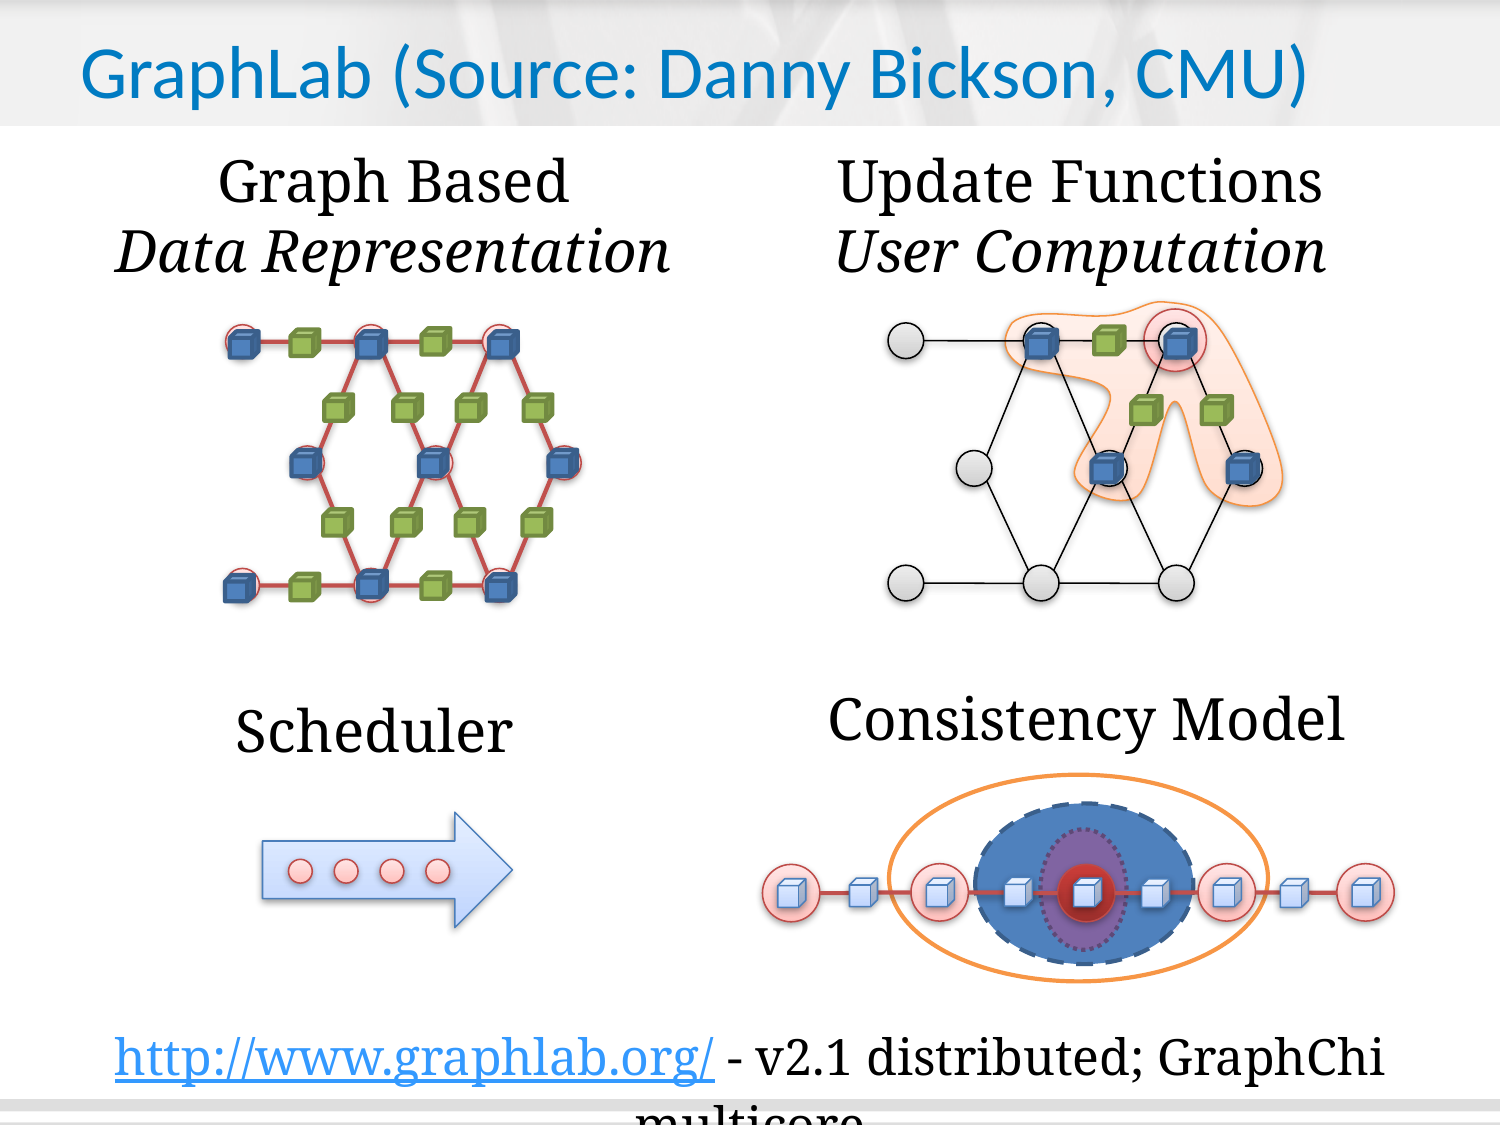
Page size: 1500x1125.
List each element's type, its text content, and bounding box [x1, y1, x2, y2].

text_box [762, 674, 1395, 982]
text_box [808, 136, 1353, 602]
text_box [99, 136, 688, 603]
title GraphLab (Source: Danny Bickson, CMU) [64, 0, 1436, 121]
text_box http://www.graphlab.org/ - v2.1 distributed; GraphChi multicore [0, 1018, 1500, 1125]
picture [0, 0, 1500, 126]
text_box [212, 687, 538, 928]
